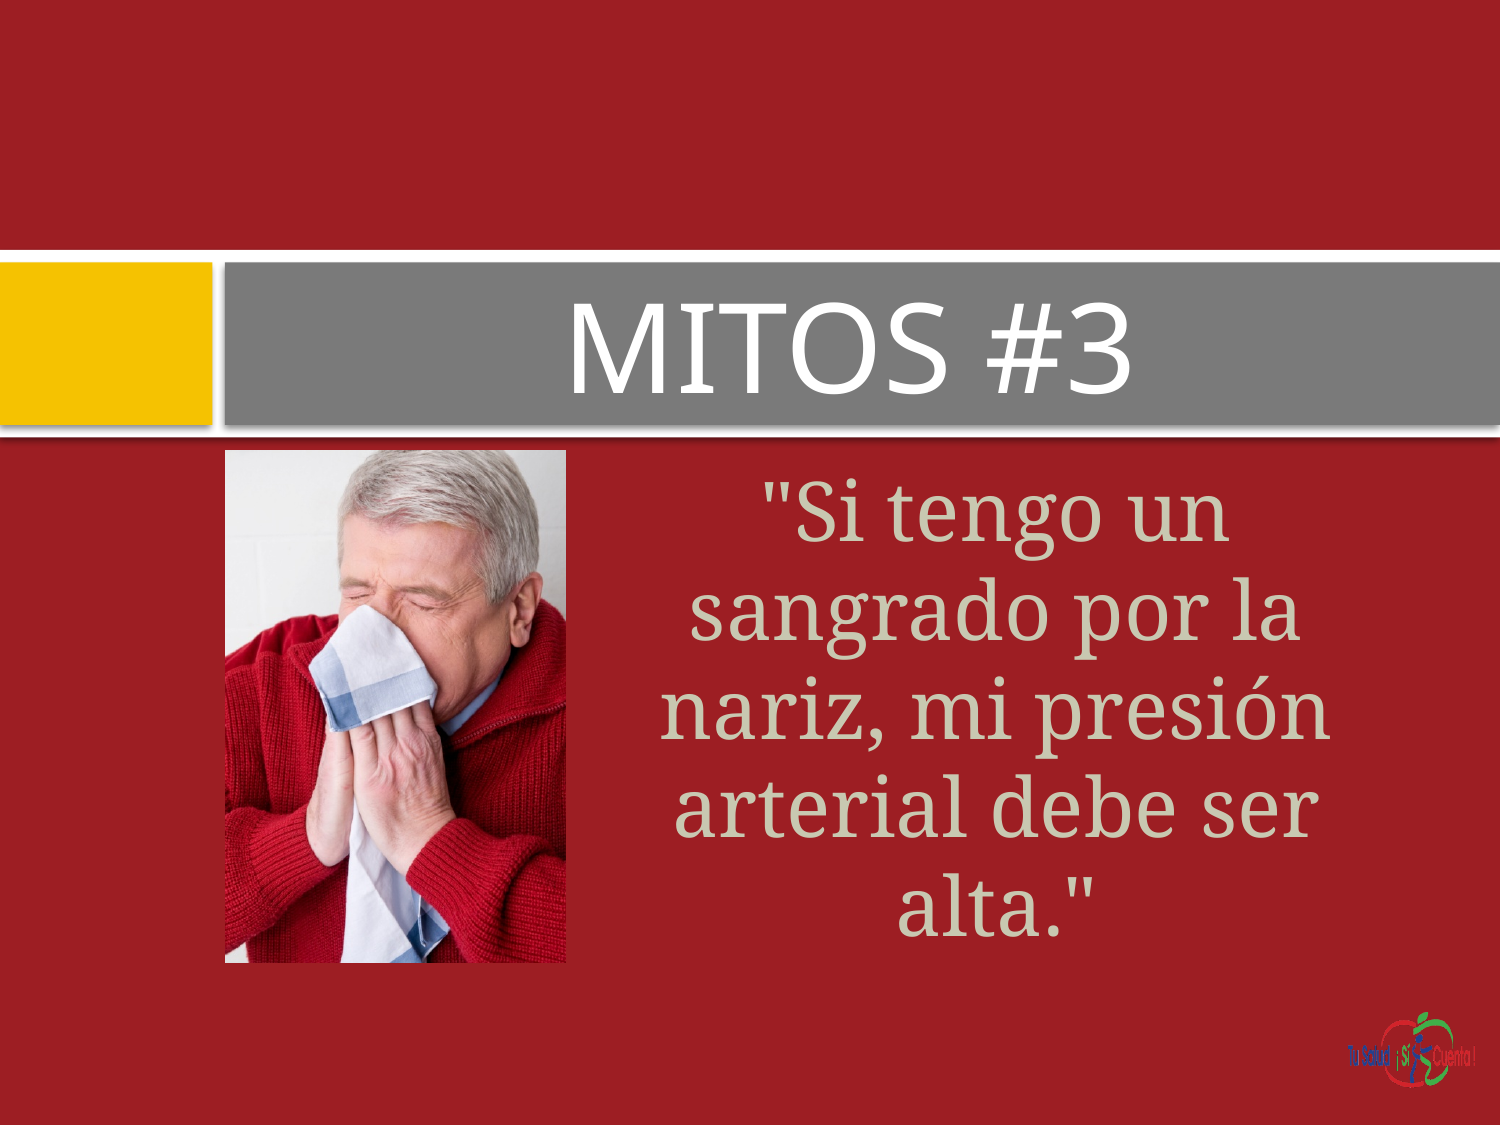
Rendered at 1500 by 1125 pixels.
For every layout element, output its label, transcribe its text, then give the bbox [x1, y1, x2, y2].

title MITOS #3 [225, 262, 1475, 425]
text_box "Si tengo un sangrado por la nariz, mi presión arterial debe ser alta." [599, 449, 1394, 963]
picture [224, 449, 566, 963]
picture [1348, 1012, 1476, 1088]
